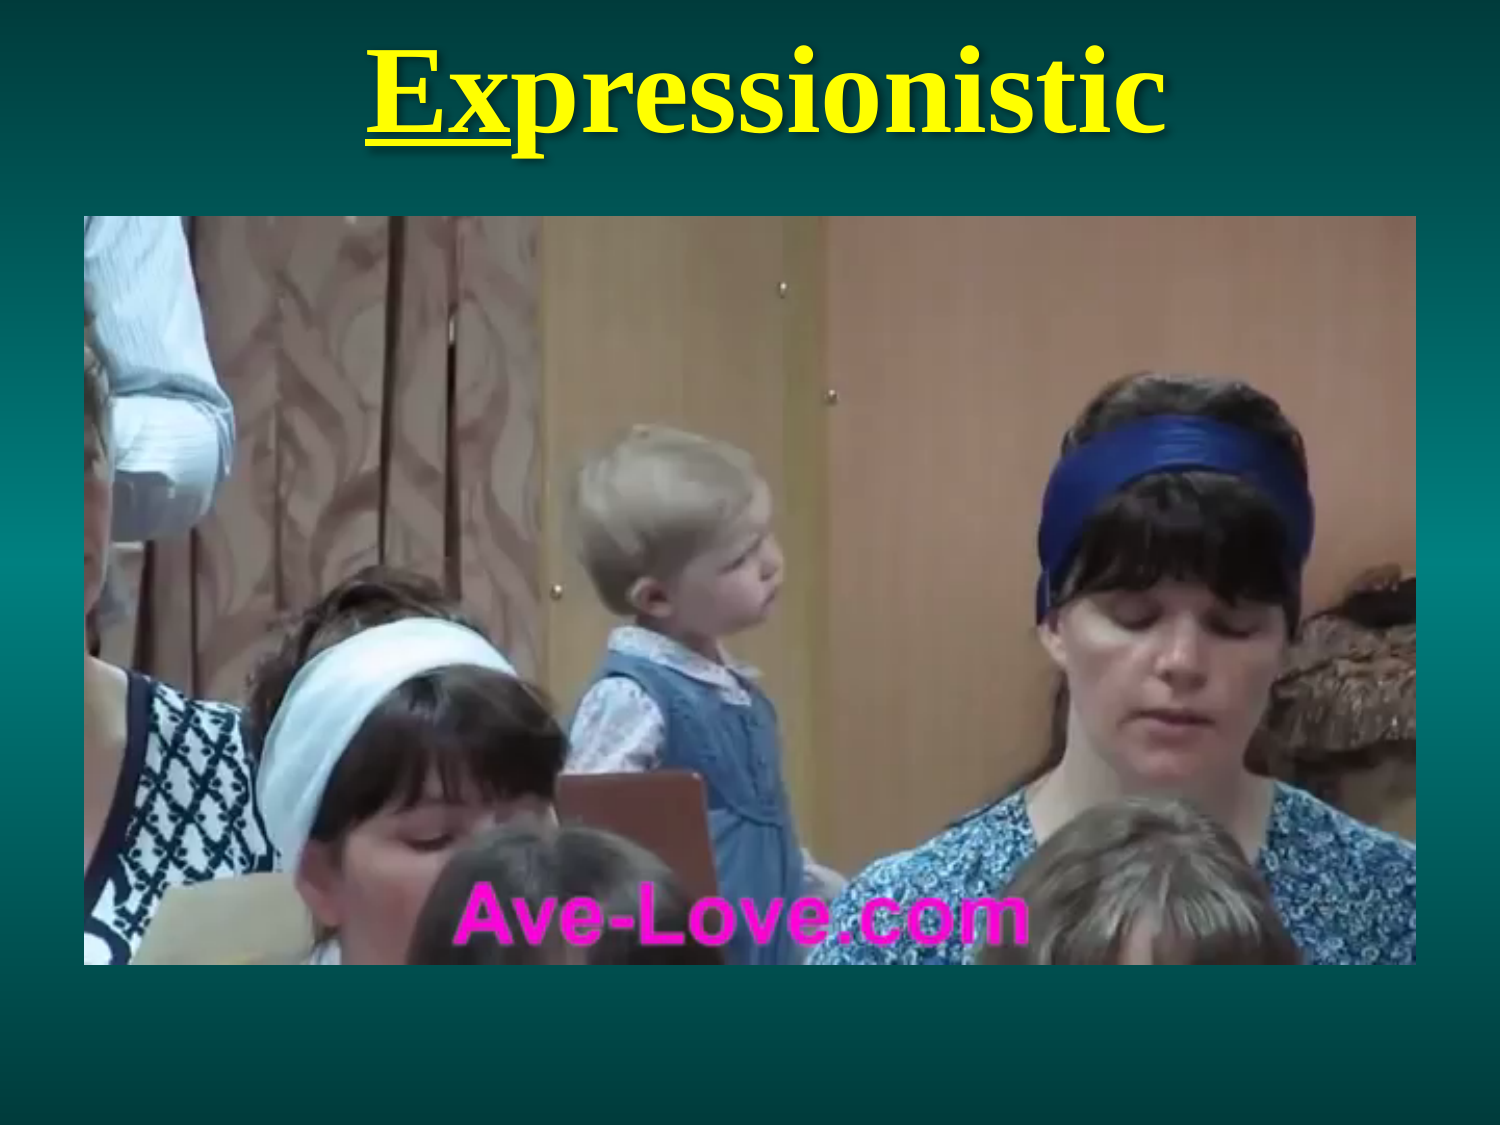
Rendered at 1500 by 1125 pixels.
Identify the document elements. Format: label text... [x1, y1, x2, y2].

text_box Expressionistic [350, 0, 1236, 165]
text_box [83, 215, 1417, 967]
